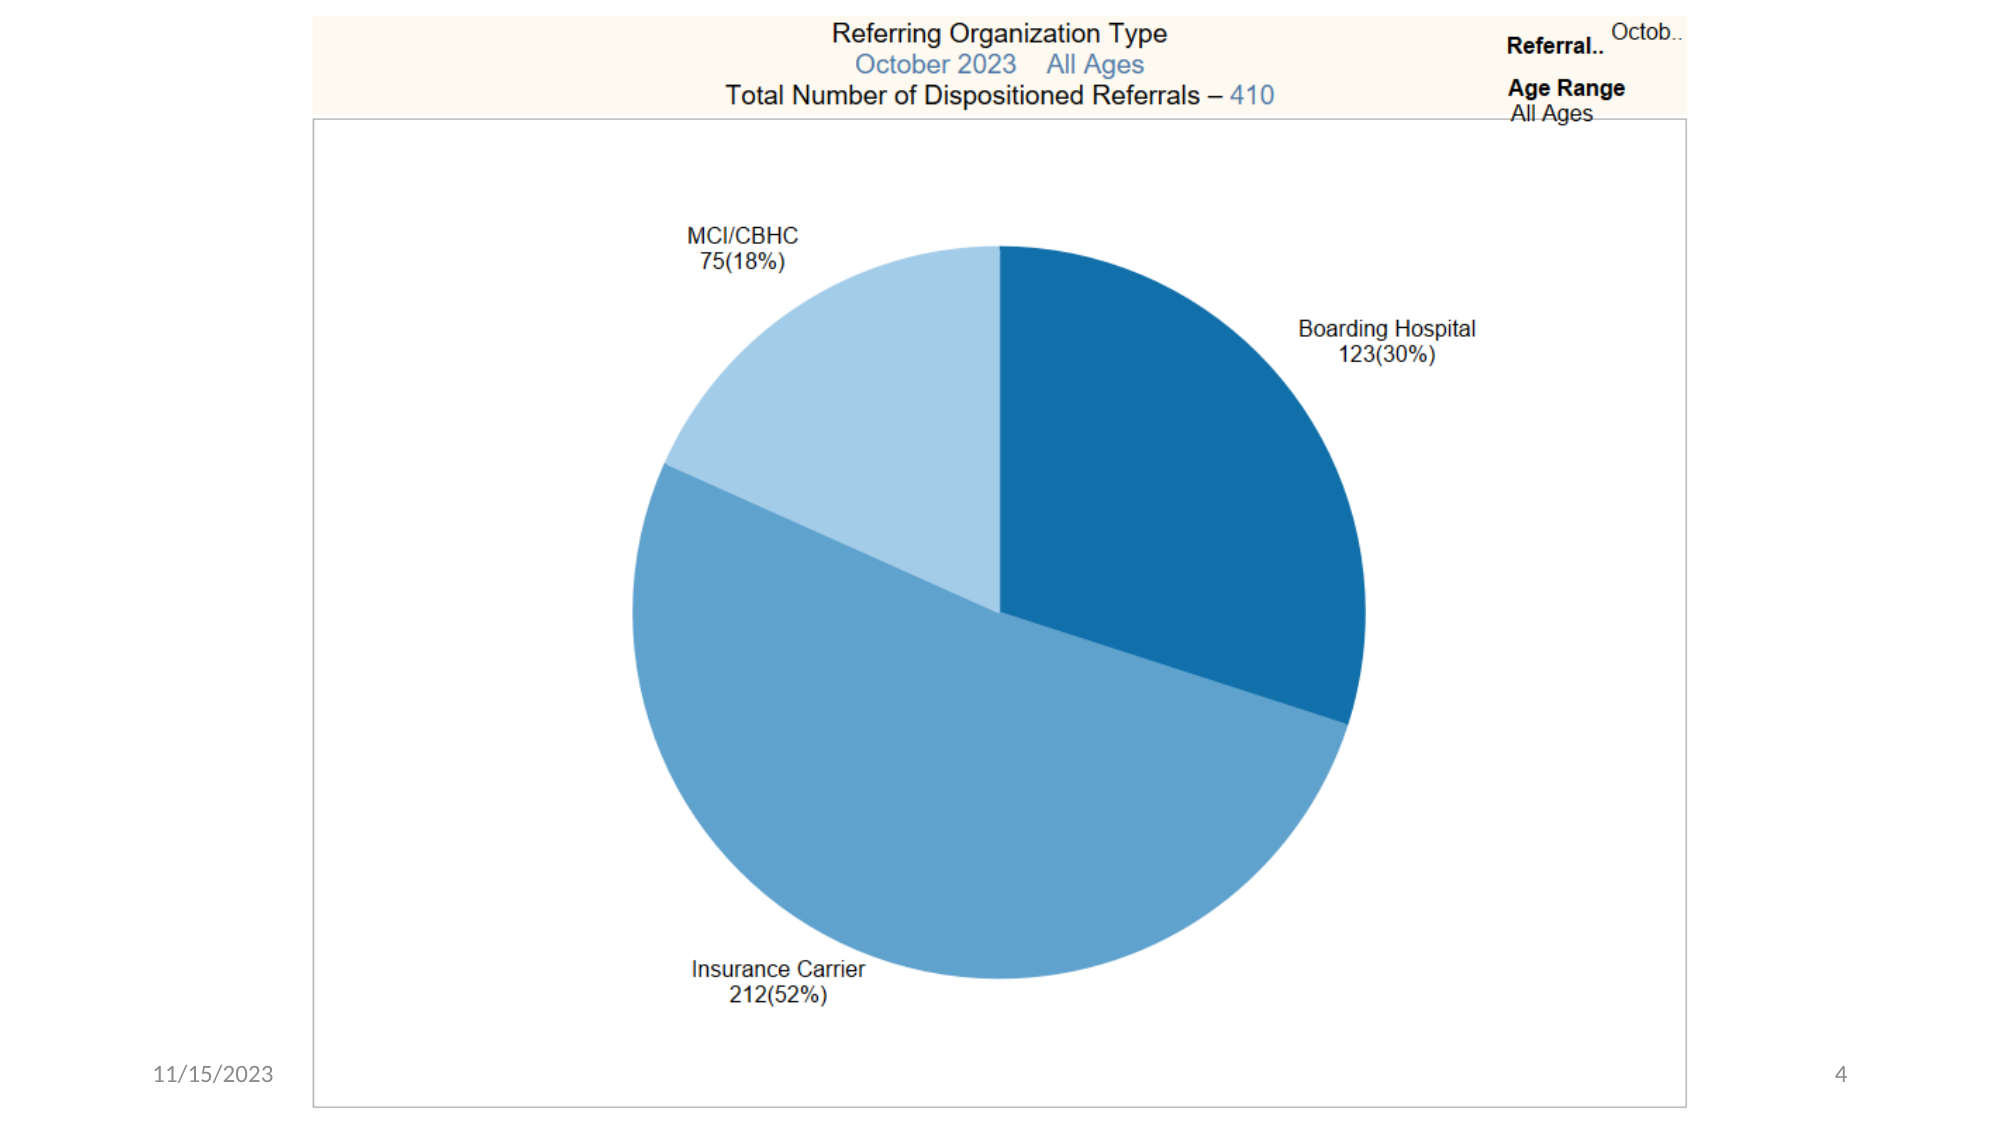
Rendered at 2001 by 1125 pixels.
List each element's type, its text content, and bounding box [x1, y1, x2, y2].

picture [296, 0, 1704, 1125]
slide_number 4 [1704, 1042, 1863, 1103]
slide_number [137, 1042, 296, 1103]
